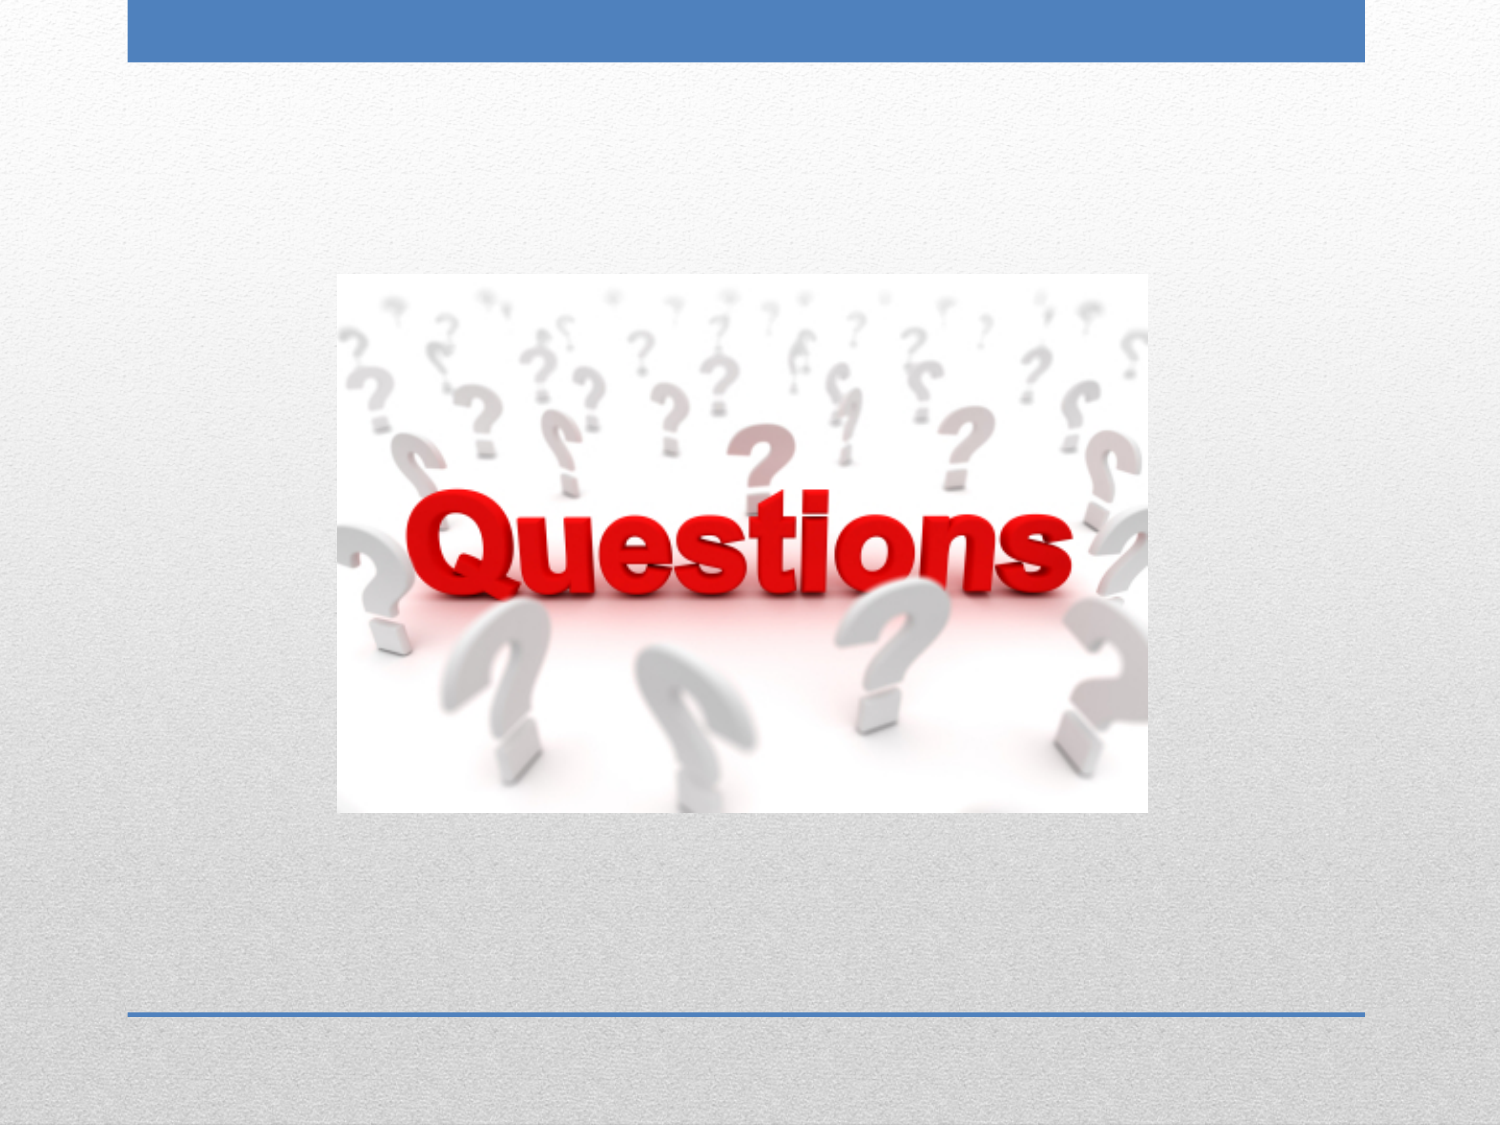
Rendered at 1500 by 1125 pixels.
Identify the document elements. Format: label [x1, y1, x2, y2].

list [336, 274, 1149, 814]
